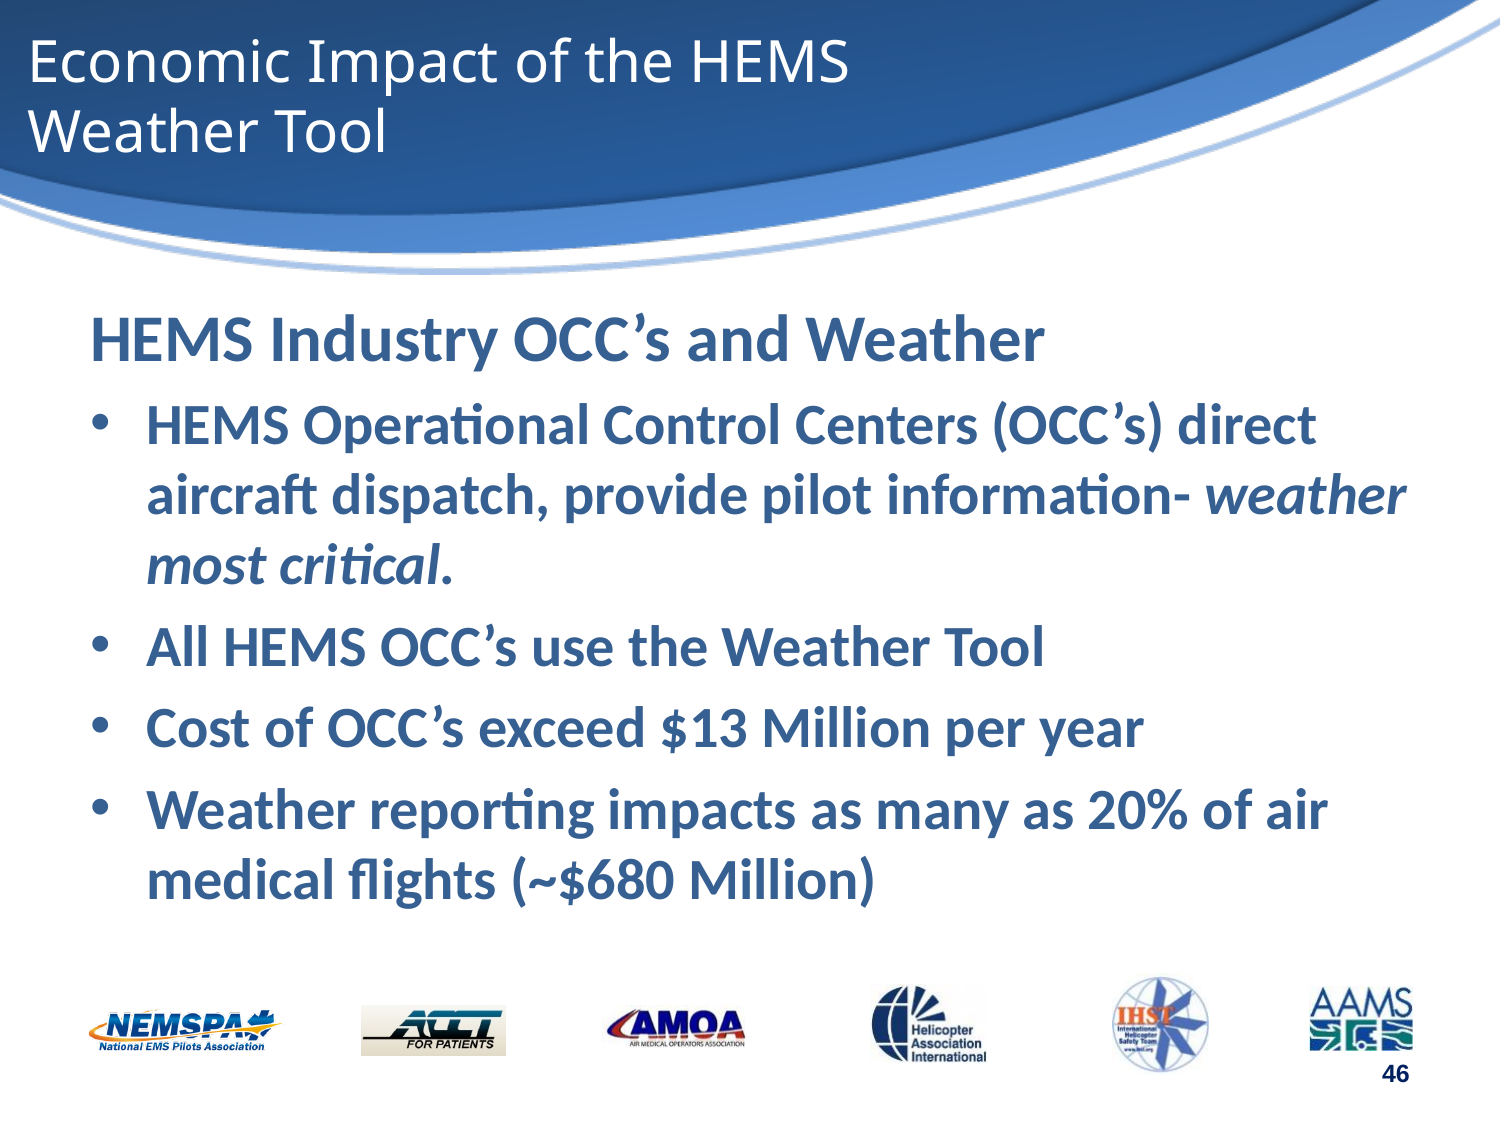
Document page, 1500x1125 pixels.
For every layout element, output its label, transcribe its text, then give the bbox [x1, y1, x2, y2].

list HEMS Industry OCC’s and Weather HEMS Operational Control Centers (OCC’s) direct aircraft dispatch, provide pilot information- weather most critical. All HEMS OCC’s use the Weather Tool Cost of OCC’s exceed $13 Million per year Weather reporting impacts as many as 20% of air medical flights (~$680 Million) [75, 287, 1425, 962]
picture [870, 984, 987, 1063]
picture [87, 1008, 284, 1051]
picture [602, 1005, 751, 1048]
picture [0, 0, 1500, 275]
picture [1112, 973, 1209, 1042]
title Economic Impact of the HEMS Weather Tool [12, 0, 1363, 188]
picture [1309, 986, 1413, 1042]
slide_number 46 [1074, 1042, 1425, 1103]
picture [361, 1005, 506, 1056]
